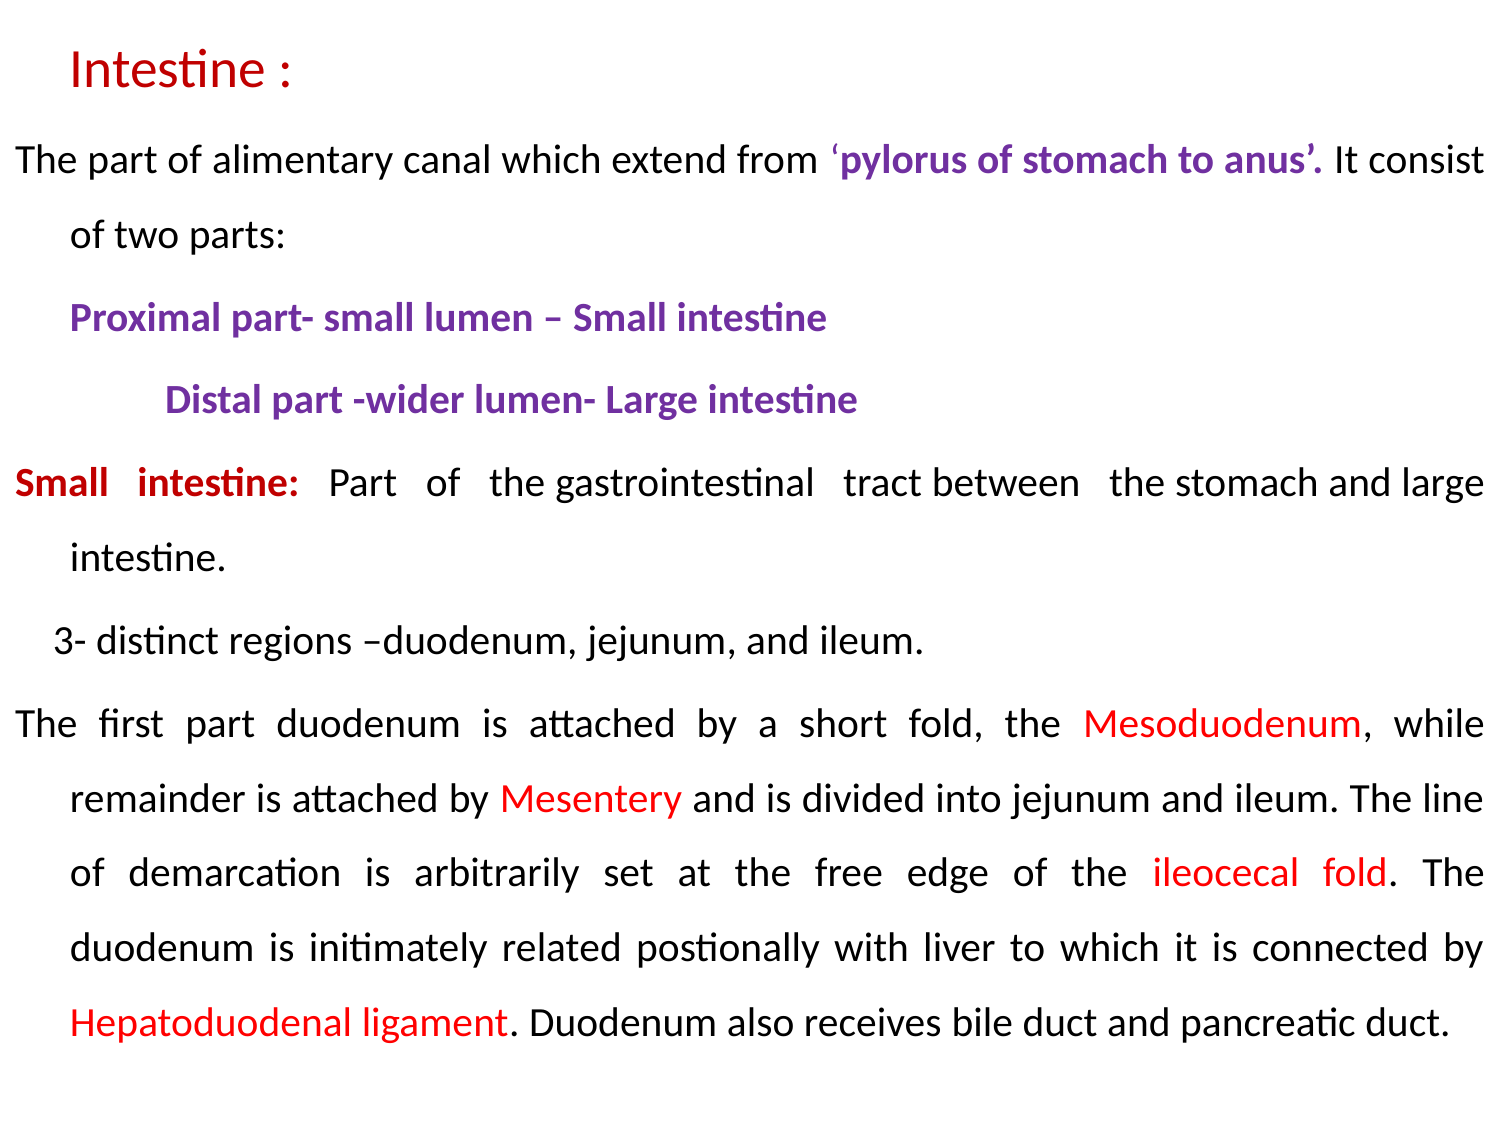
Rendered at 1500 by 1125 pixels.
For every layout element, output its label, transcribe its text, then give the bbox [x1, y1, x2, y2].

list Intestine : The part of alimentary canal which extend from ‘pylorus of stomach to anus’. It consist of two parts: Proximal part- small lumen – Small intestine Distal part -wider lumen- Large intestine Small intestine: Part of the gastrointestinal tract between the stomach and large intestine. 3- distinct regions –duodenum, jejunum, and ileum. The first part duodenum is attached by a short fold, the Mesoduodenum, while remainder is attached by Mesentery and is divided into jejunum and ileum. The line of demarcation is arbitrarily set at the free edge of the ileocecal fold. The duodenum is initimately related postionally with liver to which it is connected by Hepatoduodenal ligament. Duodenum also receives bile duct and pancreatic duct. [0, 24, 1500, 1125]
